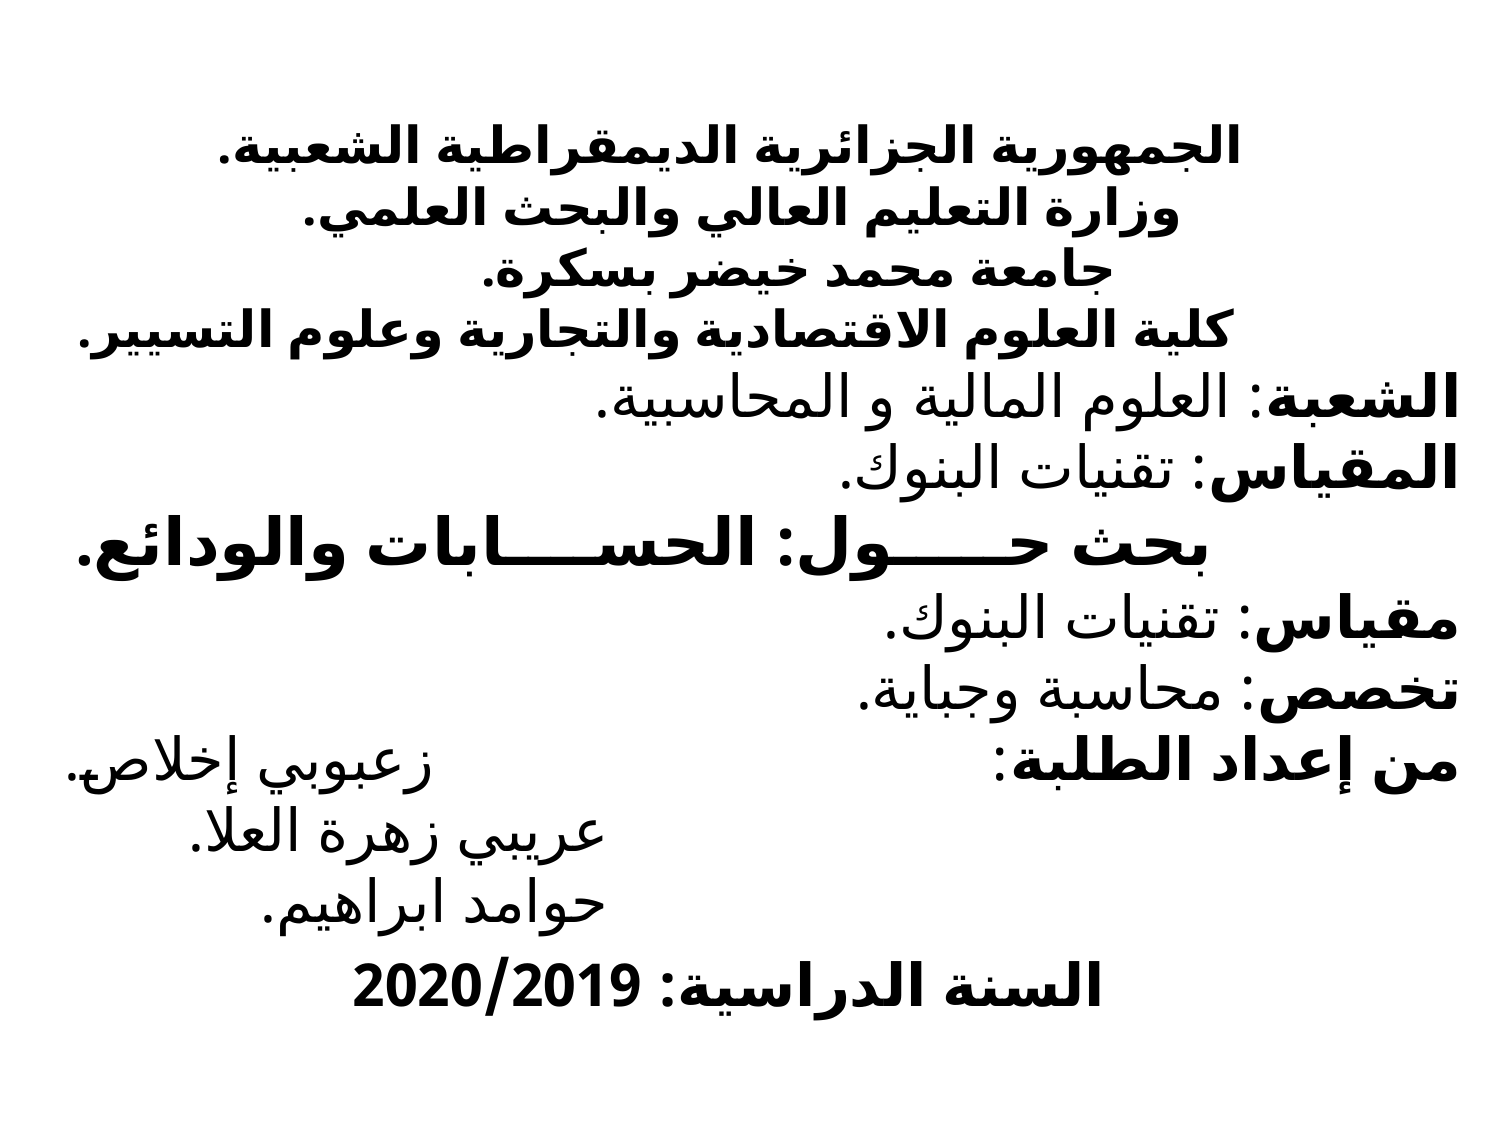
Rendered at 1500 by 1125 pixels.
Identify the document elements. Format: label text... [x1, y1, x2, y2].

title الجمهورية الجزائرية الديمقراطية الشعبية. وزارة التعليم العالي والبحث العلمي. جامعة محمد خيضر بسكرة. كلية العلوم الاقتصادية والتجارية وعلوم التسيير. الشعبة: العلوم المالية و المحاسبية. المقياس: تقنيات البنوك. بحث حـــــول: الحســــابات والودائع. مقياس: تقنيات البنوك. تخصص: محاسبة وجباية. من إعداد الطلبة: زعبوبي إخلاص. عريبي زهرة العلا. حوامد ابراهيم. السنة الدراسية: 2020/2019 [23, 23, 1477, 1102]
